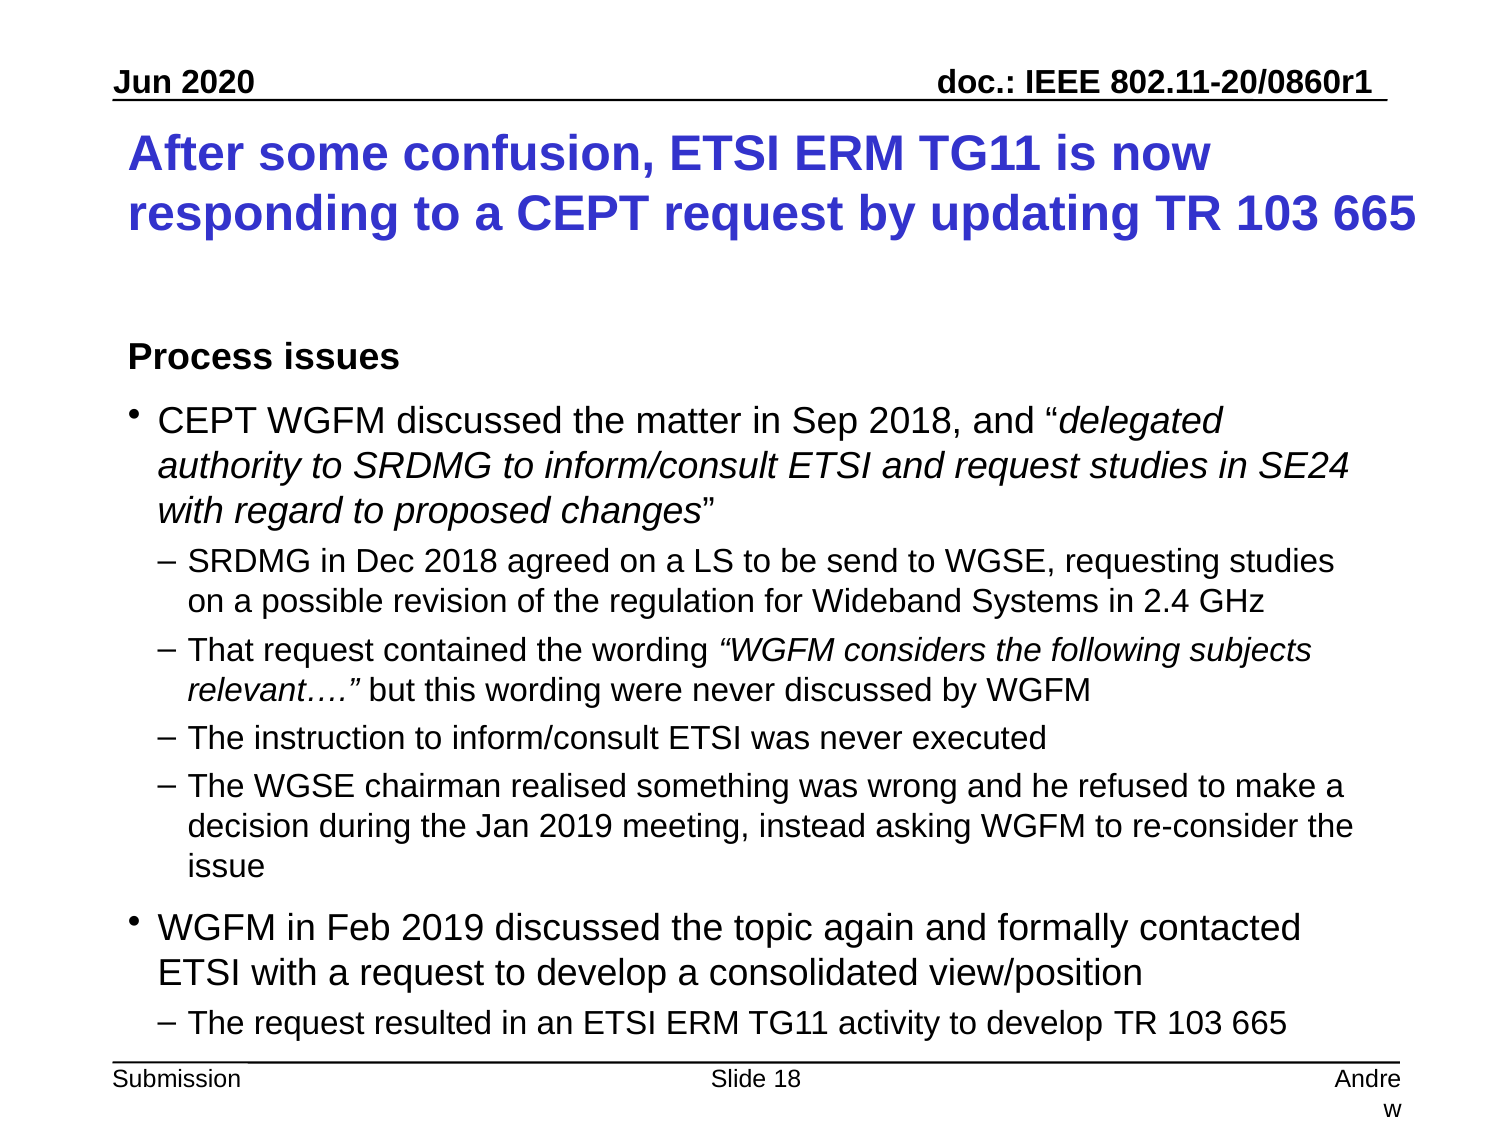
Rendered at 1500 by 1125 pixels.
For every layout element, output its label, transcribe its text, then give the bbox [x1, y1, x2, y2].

list Process issues CEPT WGFM discussed the matter in Sep 2018, and “delegated authority to SRDMG to inform/consult ETSI and request studies in SE24 with regard to proposed changes” SRDMG in Dec 2018 agreed on a LS to be send to WGSE, requesting studies on a possible revision of the regulation for Wideband Systems in 2.4 GHz That request contained the wording “WGFM considers the following subjects relevant….” but this wording were never discussed by WGFM The instruction to inform/consult ETSI was never executed The WGSE chairman realised something was wrong and he refused to make a decision during the Jan 2019 meeting, instead asking WGFM to re-consider the issue WGFM in Feb 2019 discussed the topic again and formally contacted ETSI with a request to develop a consolidated view/position The request resulted in an ETSI ERM TG11 activity to develop TR 103 665 [112, 324, 1388, 1000]
title After some confusion, ETSI ERM TG11 is now responding to a CEPT request by updating TR 103 665 [112, 112, 1438, 288]
footer Andrew Myles, Cisco [1320, 1061, 1402, 1093]
slide_number Slide 18 [709, 1061, 803, 1093]
